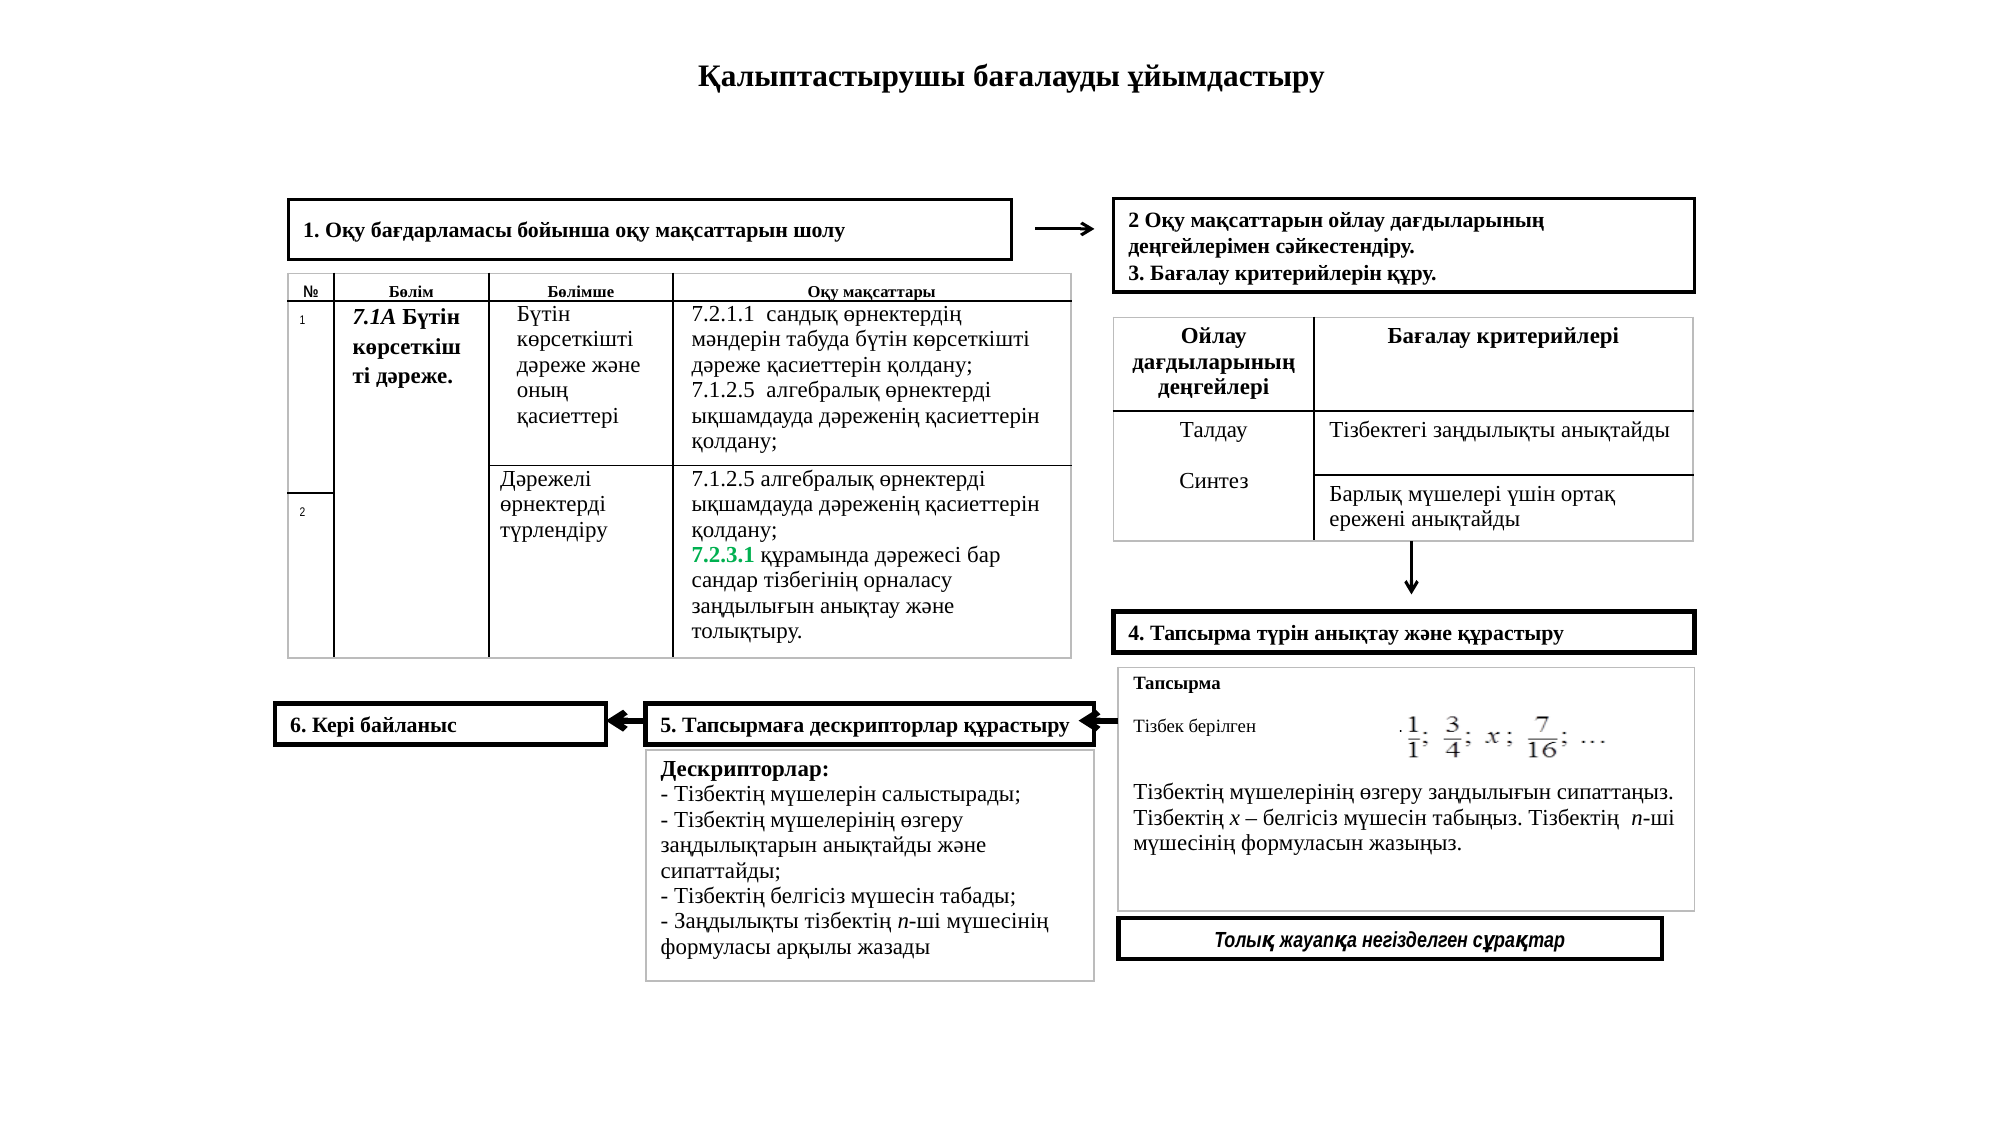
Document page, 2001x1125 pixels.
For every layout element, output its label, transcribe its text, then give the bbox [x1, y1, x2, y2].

table_header Бағалау критерийлері [1315, 318, 1692, 410]
table_cell Талдау Синтез [1114, 412, 1313, 540]
text_box Толық жауапқа негізделген сұрақтар [1117, 917, 1663, 960]
table_cell 1 [289, 302, 333, 492]
table_cell 7.1А Бүтін көрсеткішті дәреже. [335, 302, 488, 657]
table_header № [289, 274, 333, 300]
table_header Тапсырма Тізбек берілген . Тізбектің мүшелерінің өзгеру заңдылығын сипаттаңыз. Тізбектің х – белгісіз мүшесін табыңыз. Тізбектің n-ші мүшесінің формуласын жазыңыз. [1119, 668, 1694, 910]
table_cell Бүтін көрсеткішті дәреже және оның қасиеттері [490, 302, 672, 465]
table_header Ойлау дағдыларының деңгейлері [1114, 318, 1313, 410]
table_header Бөлімше [490, 274, 672, 300]
table_cell 7.2.1.1 сандық өрнектердің мәндерін табуда бүтін көрсеткішті дәреже қасиеттерін қолдану; 7.1.2.5 алгебралық өрнектерді ықшамдауда дәреженің қасиеттерін қолдану; [674, 302, 1070, 465]
text_box 4. Тапсырма түрін анықтау және құрастыру [1113, 611, 1695, 654]
table_cell 7.1.2.5 алгебралық өрнектерді ықшамдауда дәреженің қасиеттерін қолдану; 7.2.3.1 құрамында дәрежесі бар сандар тізбегінің орналасу заңдылығын анықтау және толықтыру. [674, 466, 1070, 657]
text_box 2 Оқу мақсаттарын ойлау дағдыларының деңгейлерімен сәйкестендіру. 3. Бағалау критерийлерін құру. [1113, 198, 1695, 293]
table_header Бөлім [335, 274, 488, 300]
table_header Дескрипторлар: - Тізбектің мүшелерін салыстырады; - Тізбектің мүшелерінің өзгеру заңдылықтарын анықтайды және сипаттайды; - Тізбектің белгісіз мүшесін табады; - Заңдылықты тізбектің n-ші мүшесінің формуласы арқылы жазады [647, 751, 1093, 980]
text_box Қалыптастырушы бағалауды ұйымдастыру [339, 48, 1684, 101]
text_box 6. Кері байланыс [274, 703, 607, 746]
text_box 5. Тапсырмаға дескрипторлар құрастыру [645, 702, 1095, 745]
picture [1403, 712, 1617, 764]
table_header Оқу мақсаттары [674, 274, 1070, 300]
table_cell Барлық мүшелері үшін ортақ ережені анықтайды [1315, 476, 1692, 540]
table_cell Тізбектегі заңдылықты анықтайды [1315, 412, 1692, 474]
text_box 1. Оқу бағдарламасы бойынша оқу мақсаттарын шолу [287, 198, 1013, 260]
table_cell Дәрежелі өрнектерді түрлендіру [490, 466, 672, 657]
table_cell 2 [289, 494, 333, 657]
